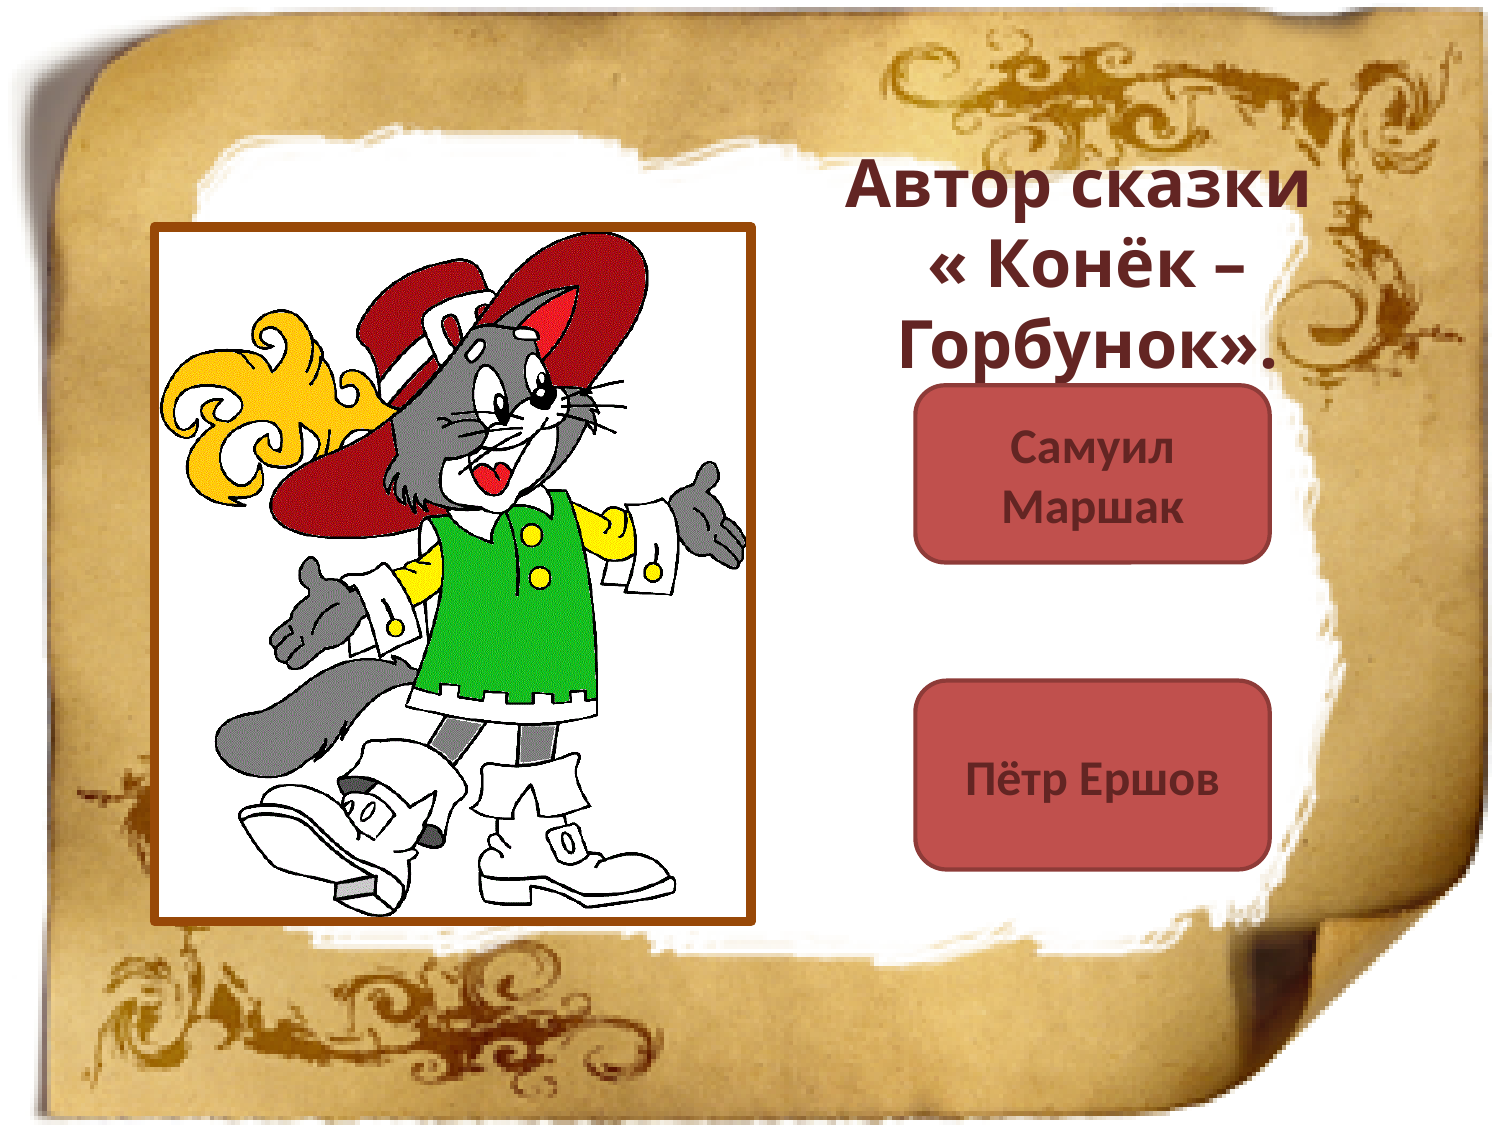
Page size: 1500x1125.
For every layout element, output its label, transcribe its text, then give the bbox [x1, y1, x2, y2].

text_box Самуил Маршак [913, 383, 1272, 565]
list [159, 231, 747, 918]
text_box Пётр Ершов [913, 678, 1272, 872]
picture [0, 0, 1500, 1125]
title Автор сказки « Конёк – Горбунок». [750, 78, 1425, 445]
